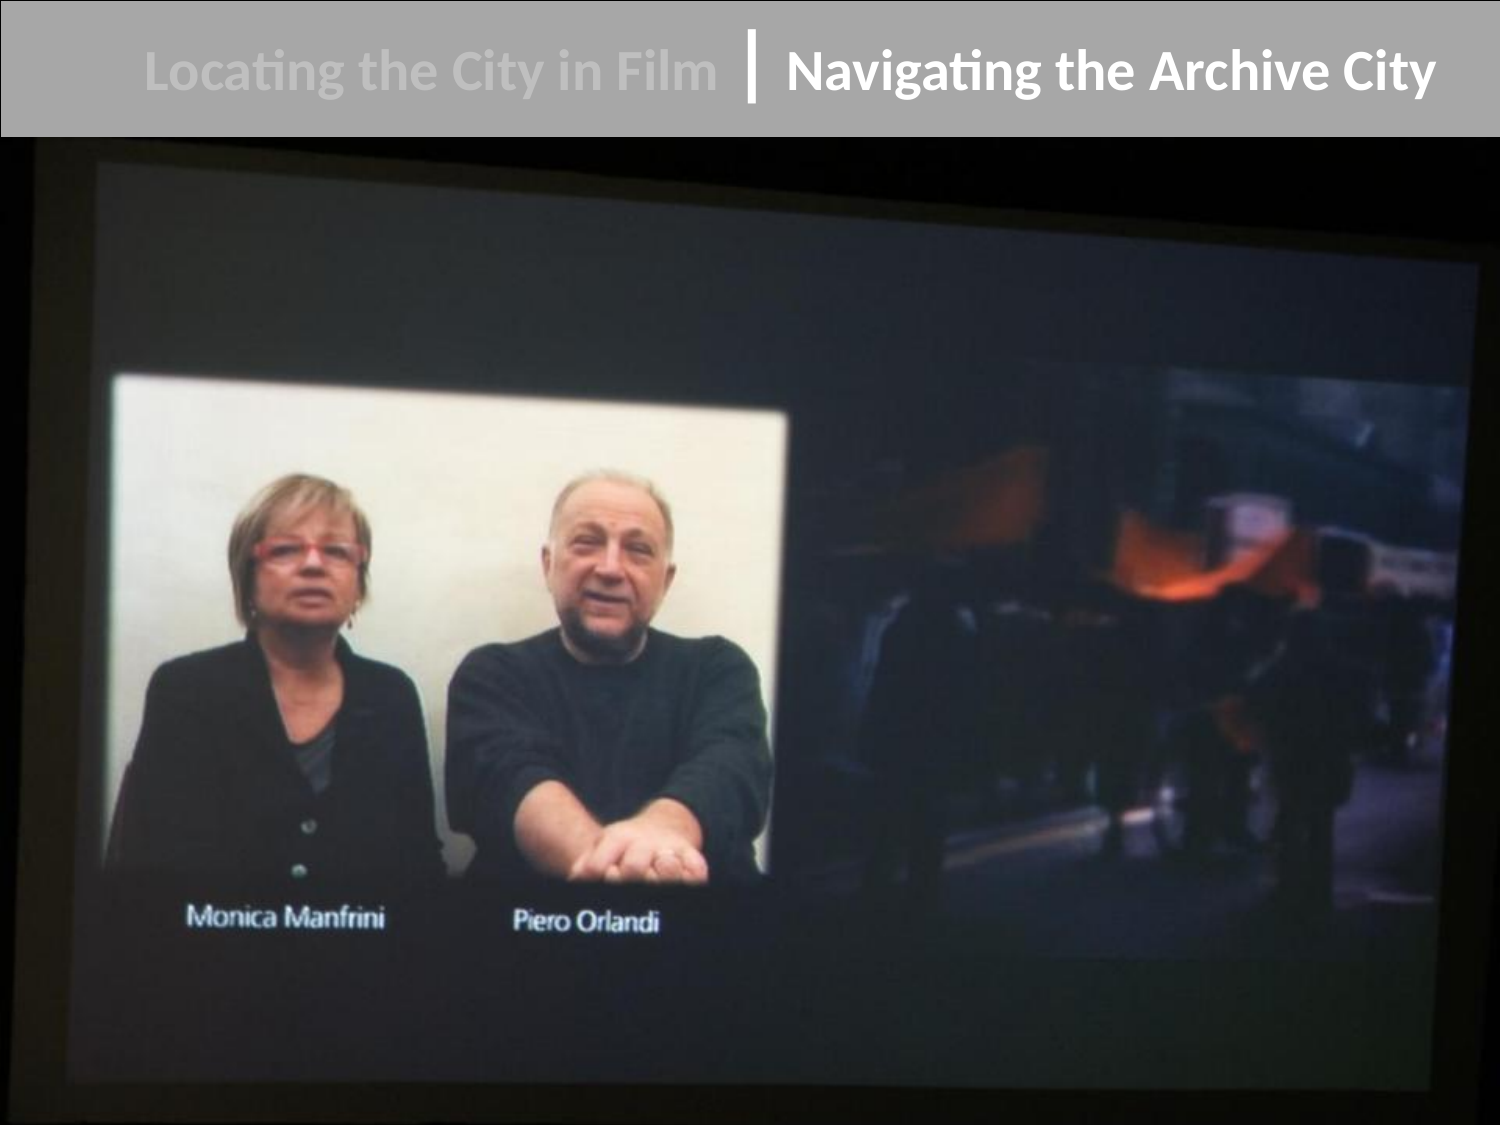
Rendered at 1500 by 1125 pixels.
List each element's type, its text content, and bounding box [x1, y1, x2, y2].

text_box Locating the City in Film | Navigating the Archive City [0, 0, 1500, 137]
picture [0, 137, 1500, 1125]
